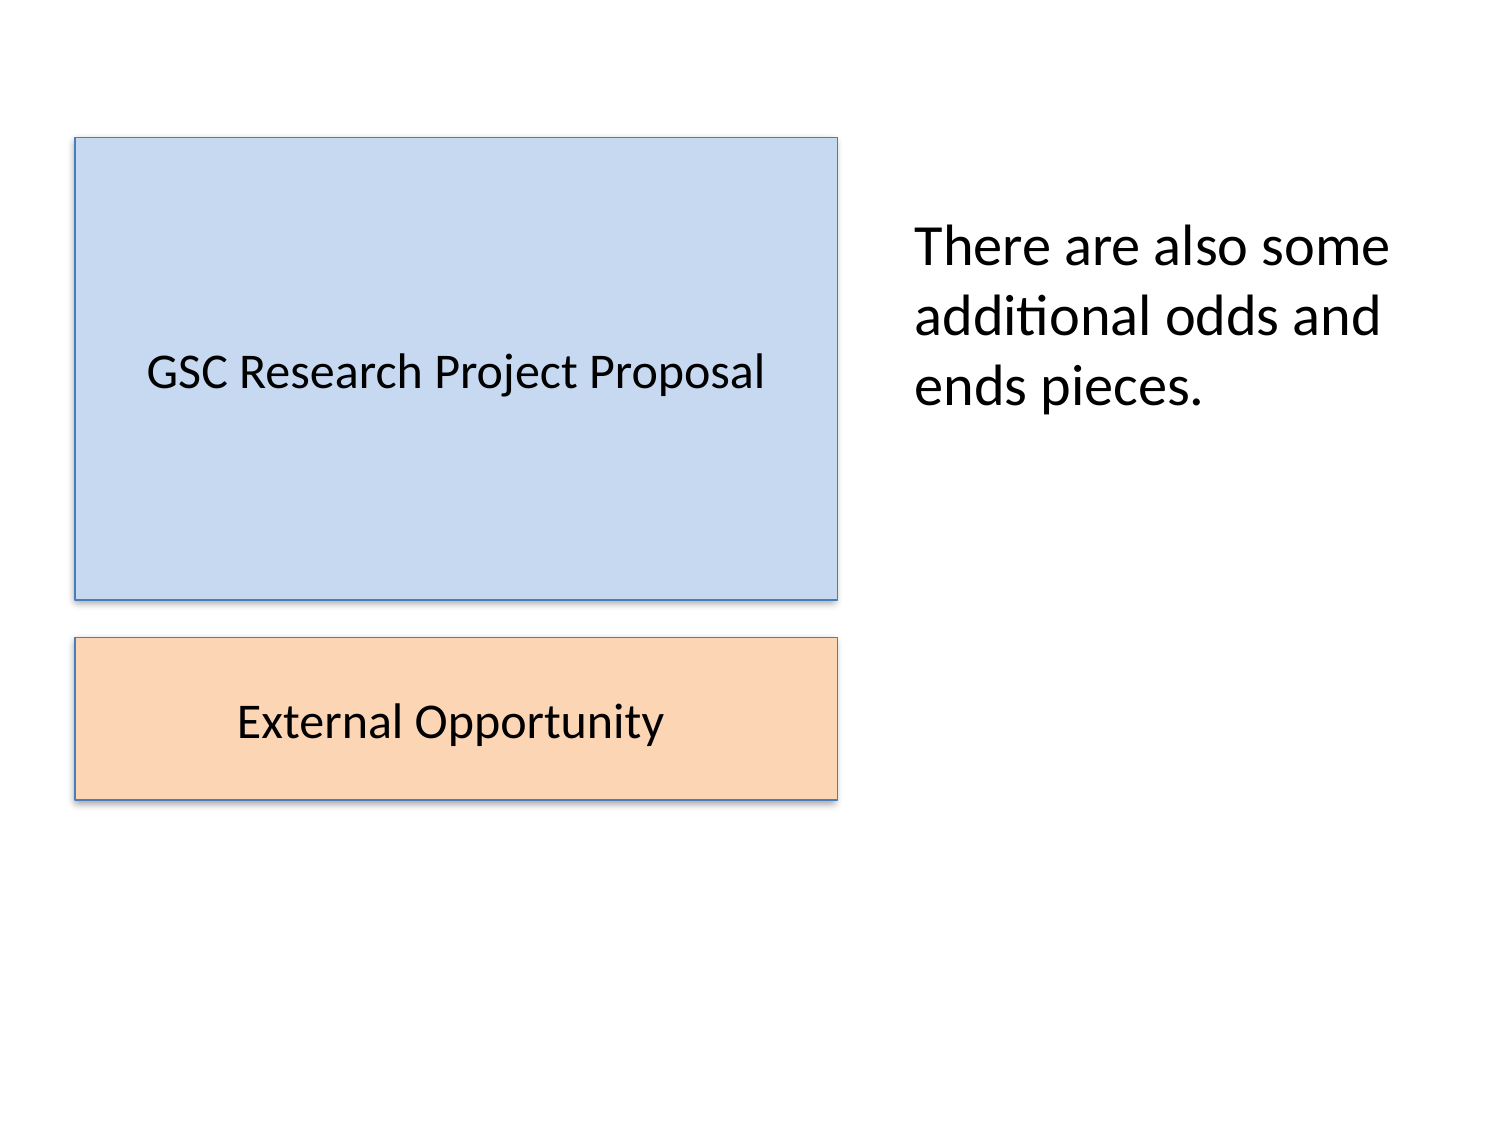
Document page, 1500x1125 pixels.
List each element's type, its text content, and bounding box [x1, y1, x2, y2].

text_box GSC Research Project Proposal [74, 137, 838, 601]
text_box There are also some additional odds and ends pieces. [900, 200, 1450, 425]
text_box External Opportunity [74, 637, 838, 801]
